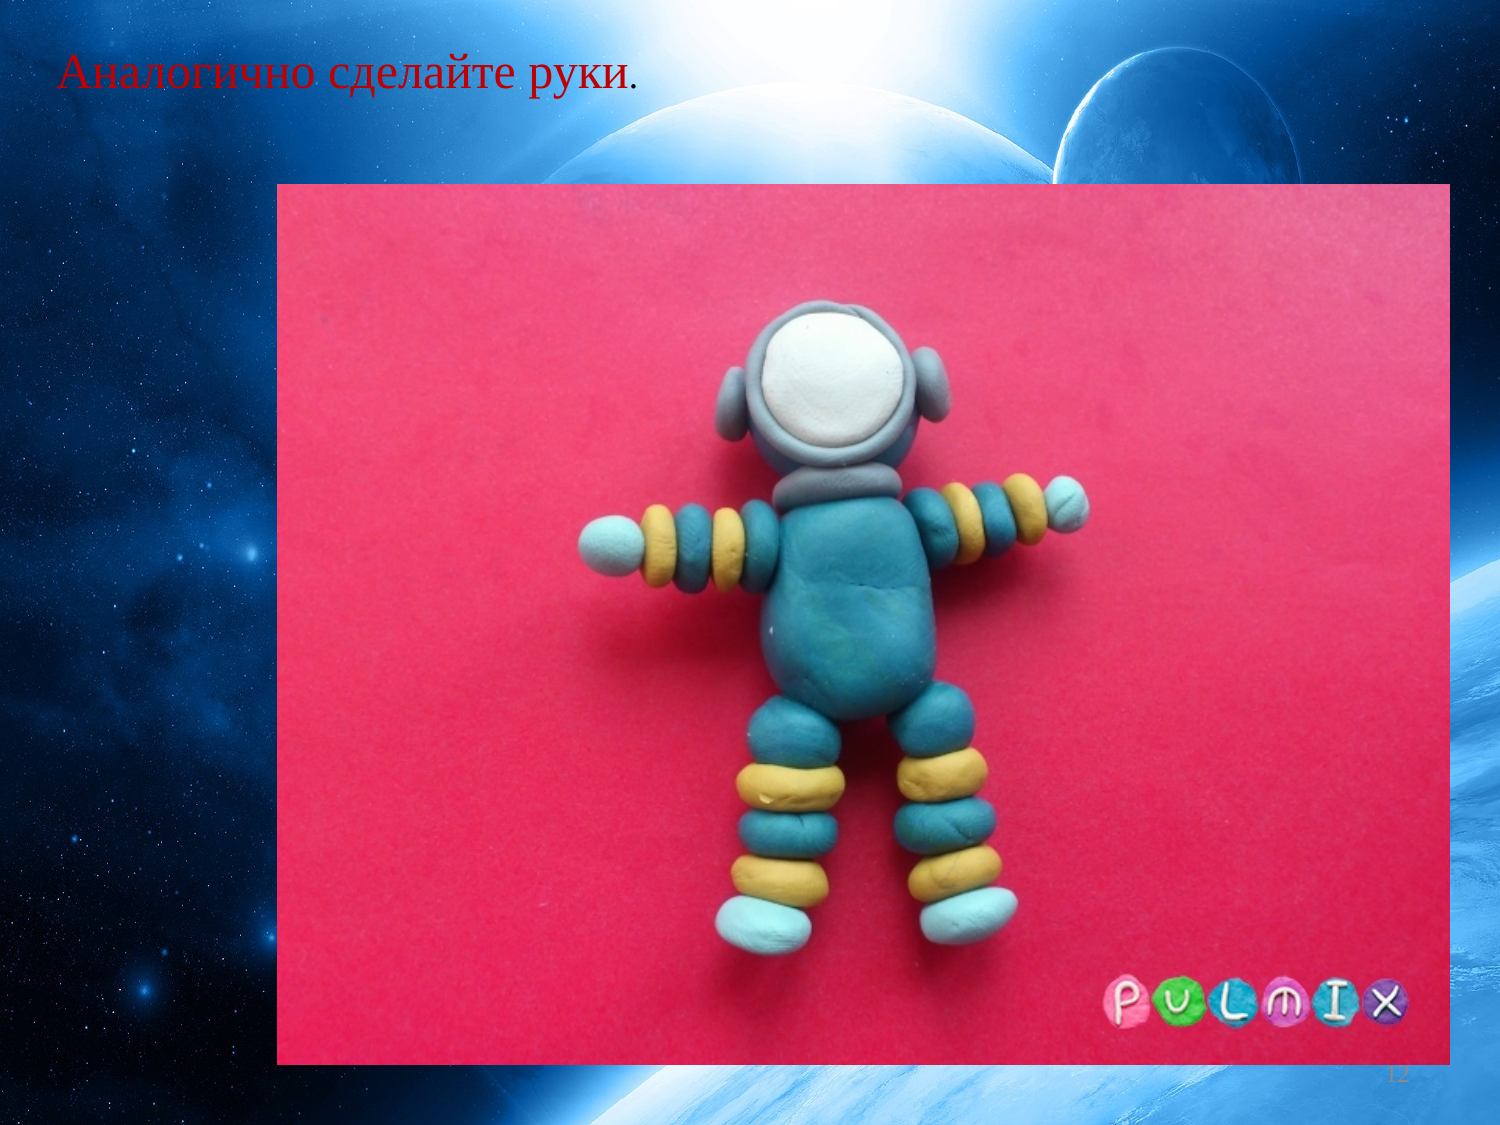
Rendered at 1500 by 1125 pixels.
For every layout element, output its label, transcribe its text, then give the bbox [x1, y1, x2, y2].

slide_number 12 [1074, 1074, 1425, 1103]
text_box Аналогично сделайте руки. [41, 30, 1058, 106]
picture [0, 0, 1500, 1125]
